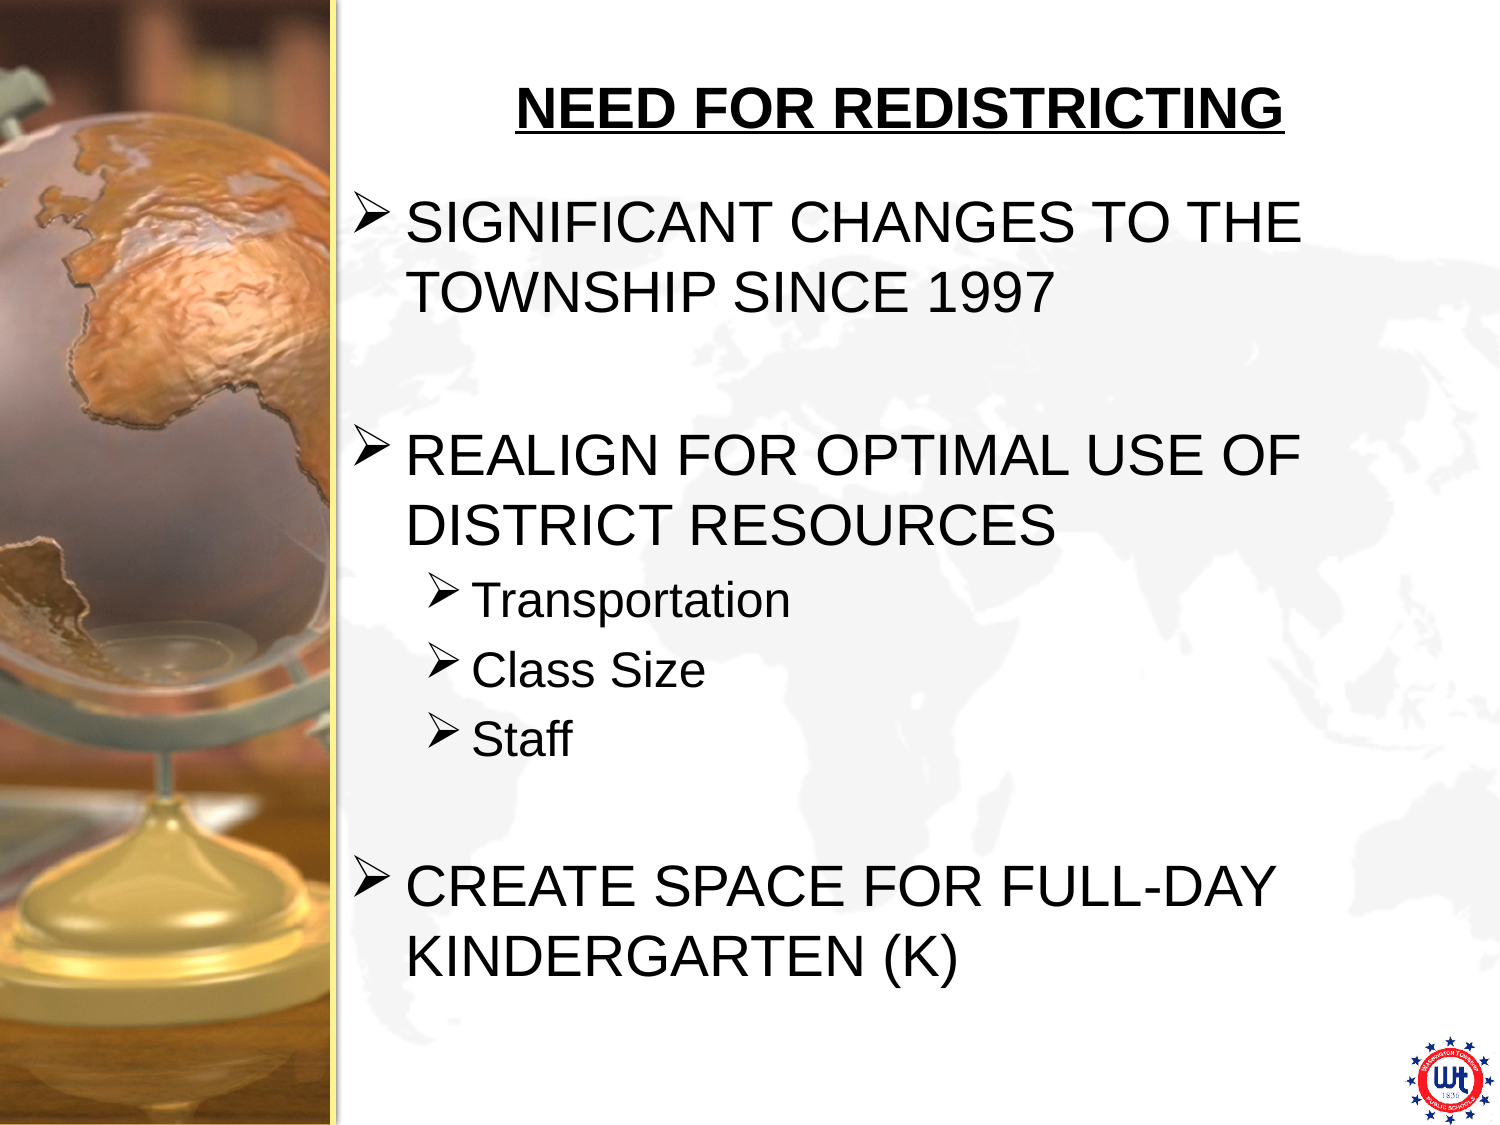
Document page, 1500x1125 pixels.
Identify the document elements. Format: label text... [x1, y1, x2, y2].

list SIGNIFICANT CHANGES TO THE TOWNSHIP SINCE 1997 REALIGN FOR OPTIMAL USE OF DISTRICT RESOURCES Transportation Class Size Staff CREATE SPACE FOR FULL-DAY KINDERGARTEN (K) [334, 176, 1488, 1100]
picture [0, 0, 1500, 1125]
title NEED FOR REDISTRICTING [350, 62, 1450, 163]
